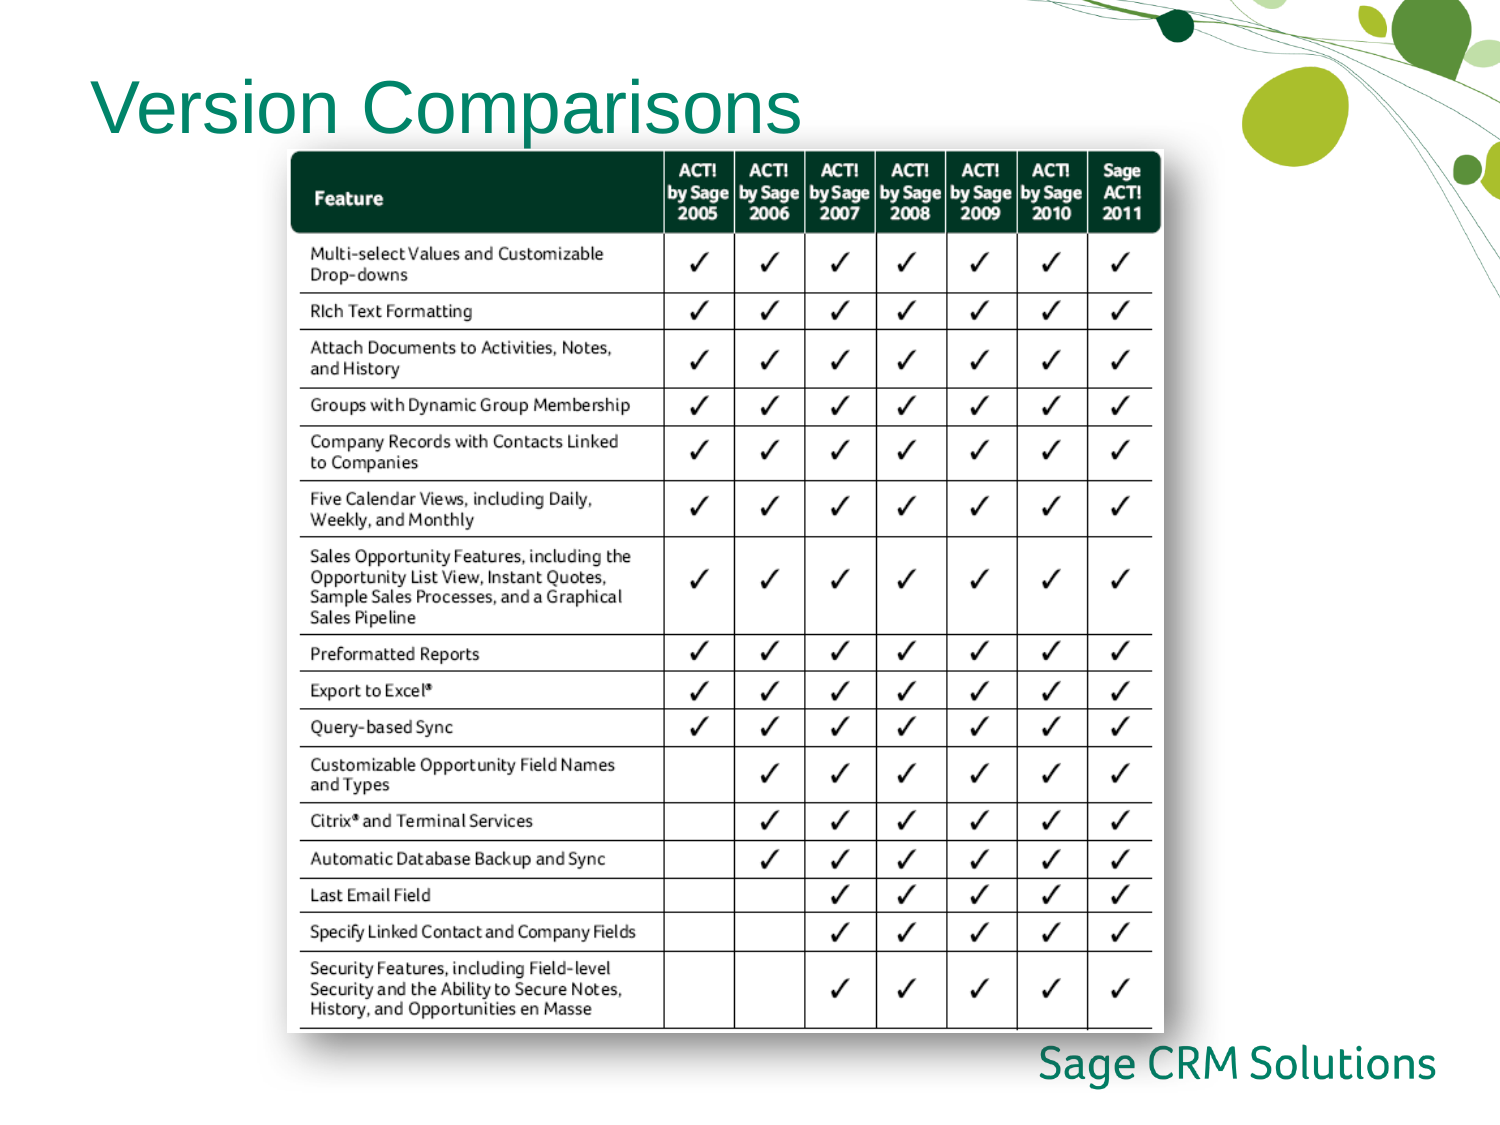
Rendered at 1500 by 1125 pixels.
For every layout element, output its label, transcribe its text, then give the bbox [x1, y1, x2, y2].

title Version Comparisons [74, 44, 1238, 163]
picture [1037, 1033, 1438, 1100]
picture [287, 0, 1500, 1033]
